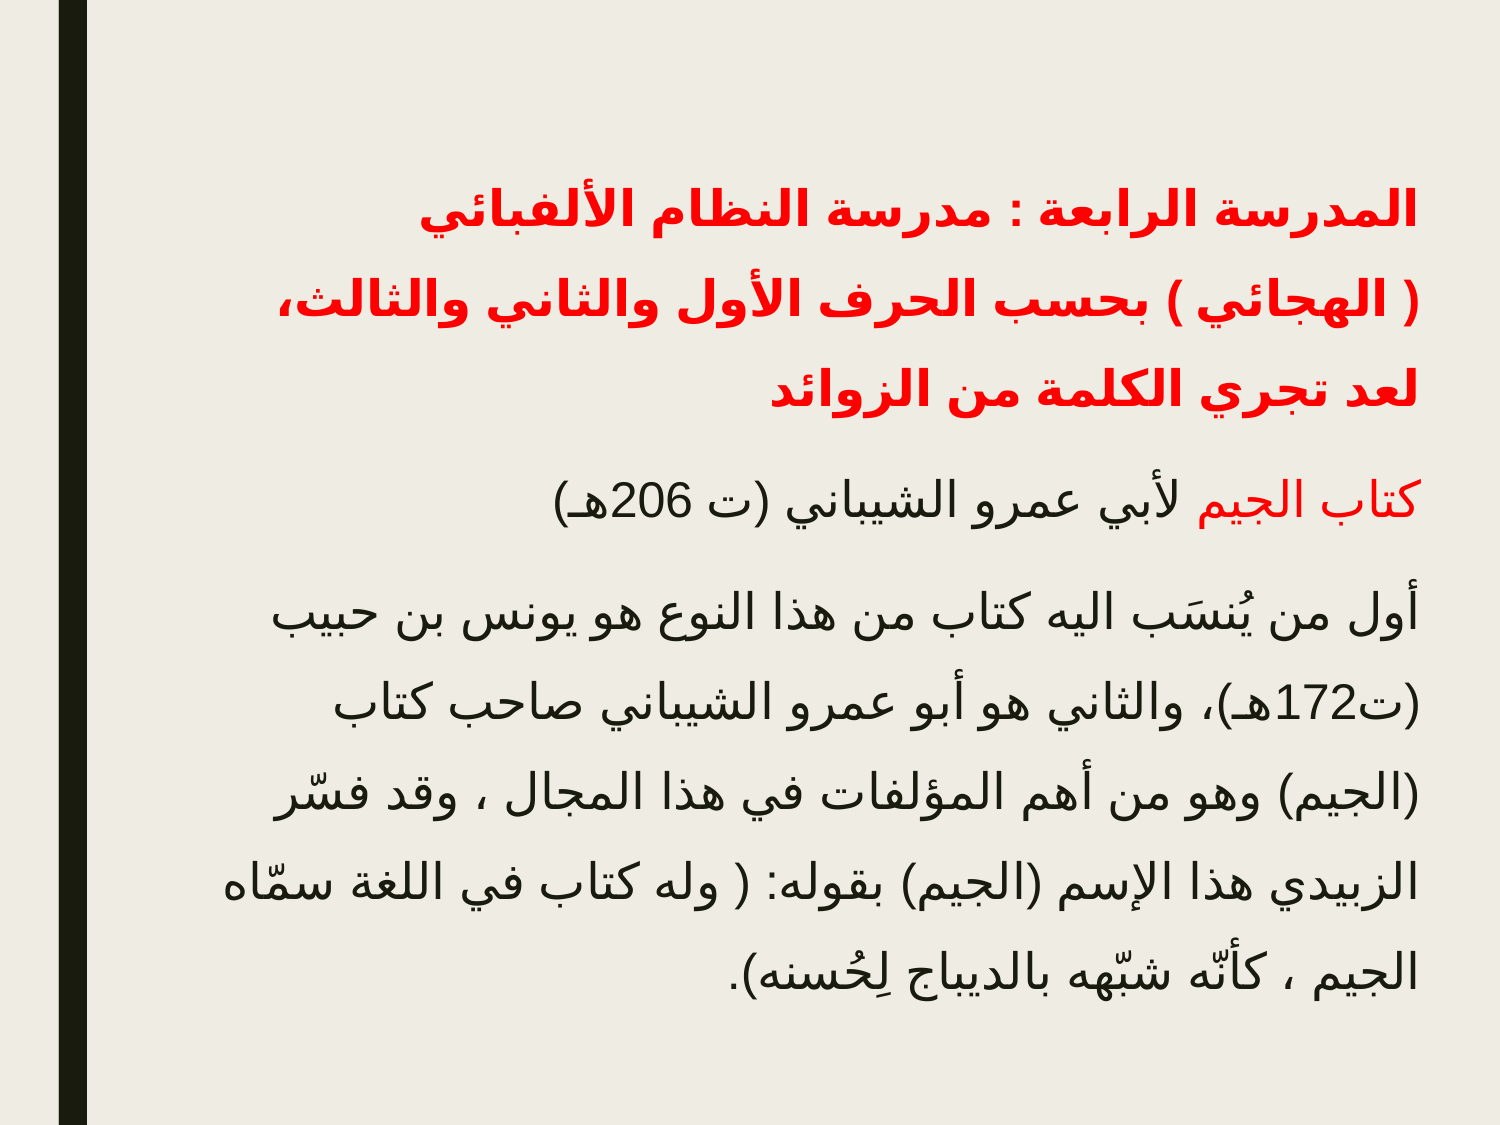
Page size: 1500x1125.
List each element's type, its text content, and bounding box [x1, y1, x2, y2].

list المدرسة الرابعة : مدرسة النظام الألفبائي ( الهجائي ) بحسب الحرف الأول والثاني والثالث، لعد تجري الكلمة من الزوائد كتاب الجيم لأبي عمرو الشيباني (ت 206هـ) أول من يُنسَب اليه كتاب من هذا النوع هو يونس بن حبيب (ت172هـ)، والثاني هو أبو عمرو الشيباني صاحب كتاب (الجيم) وهو من أهم المؤلفات في هذا المجال ، وقد فسّر الزبيدي هذا الإسم (الجيم) بقوله: ( وله كتاب في اللغة سمّاه الجيم ، كأنّه شبّهه بالديباج لِحُسنه). [195, 138, 1437, 1016]
